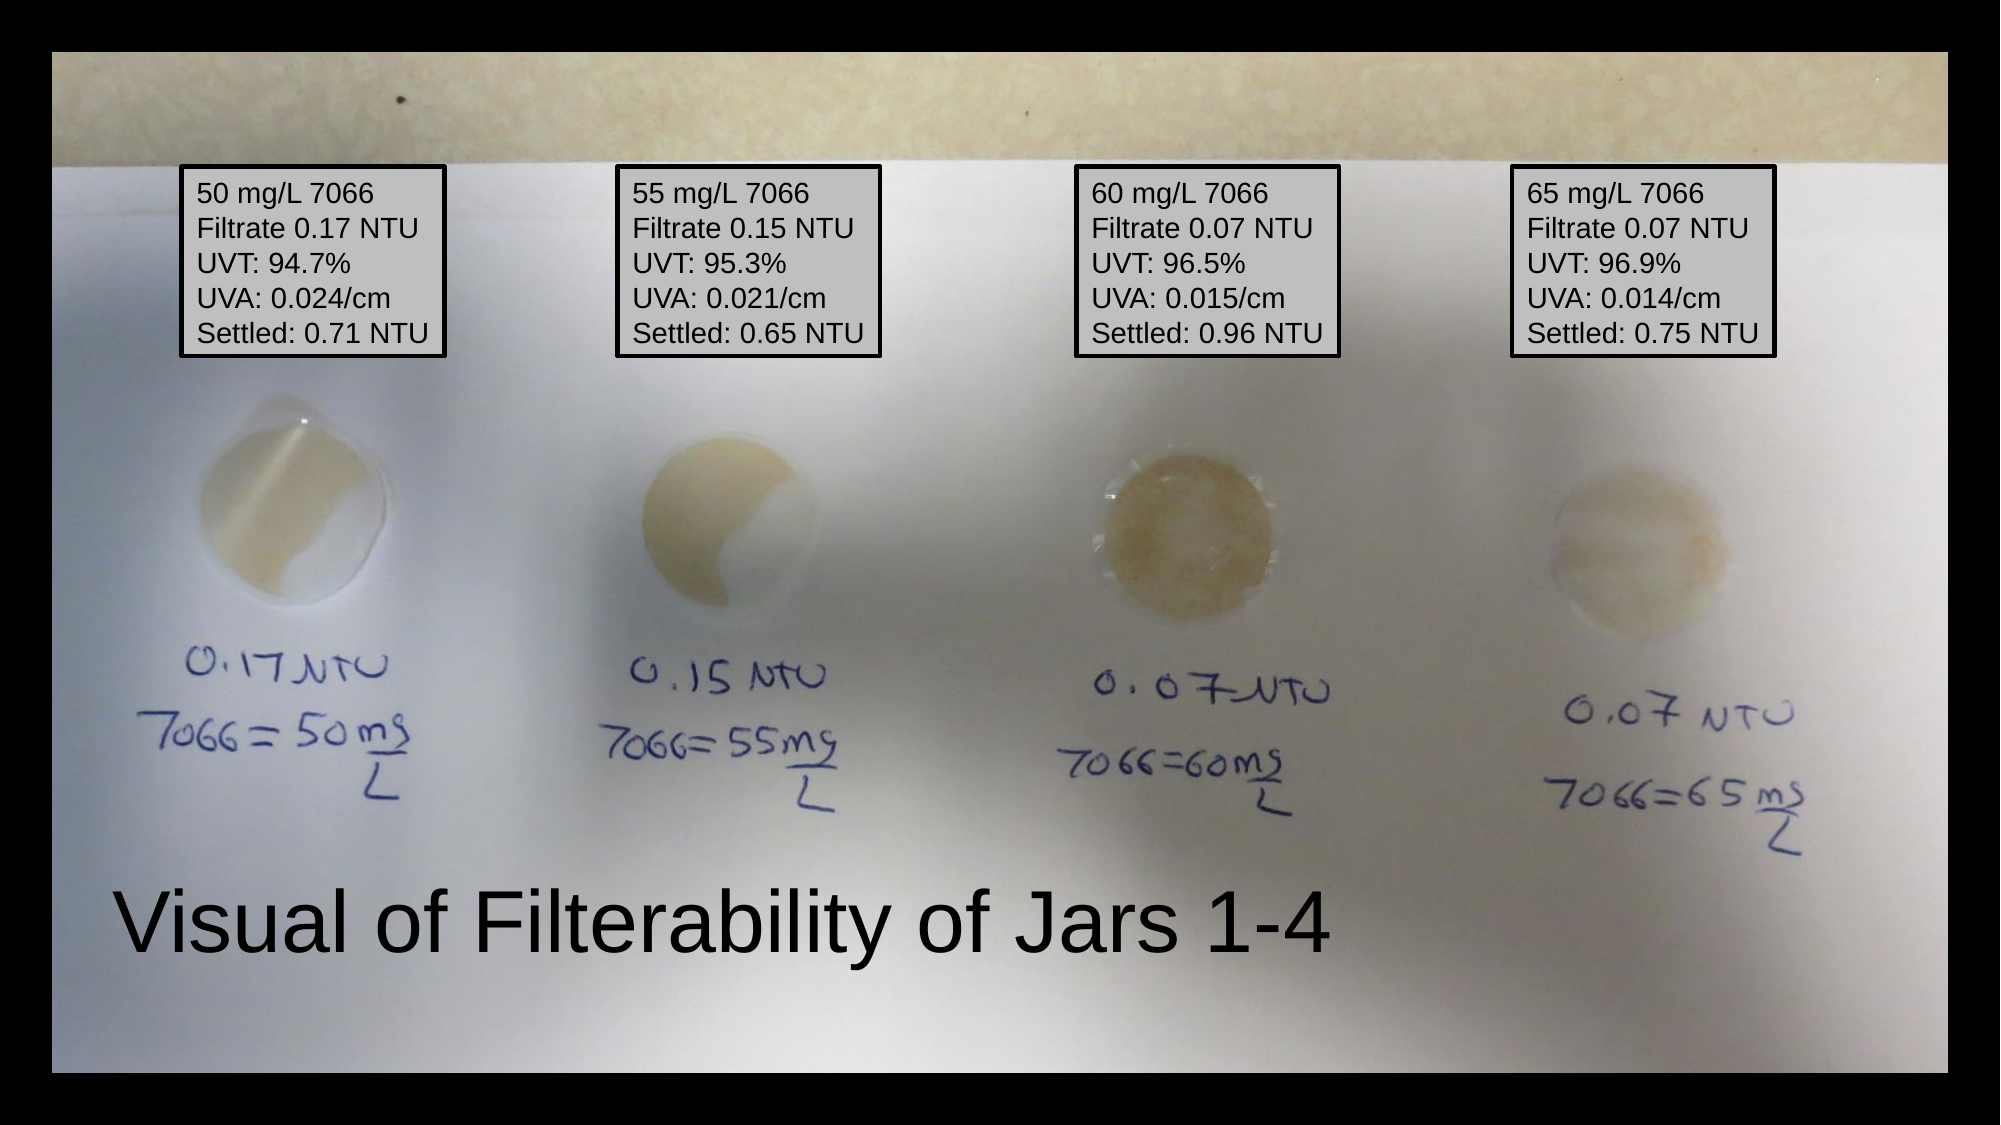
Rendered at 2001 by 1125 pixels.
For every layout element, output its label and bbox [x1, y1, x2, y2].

picture [52, 52, 1948, 1073]
